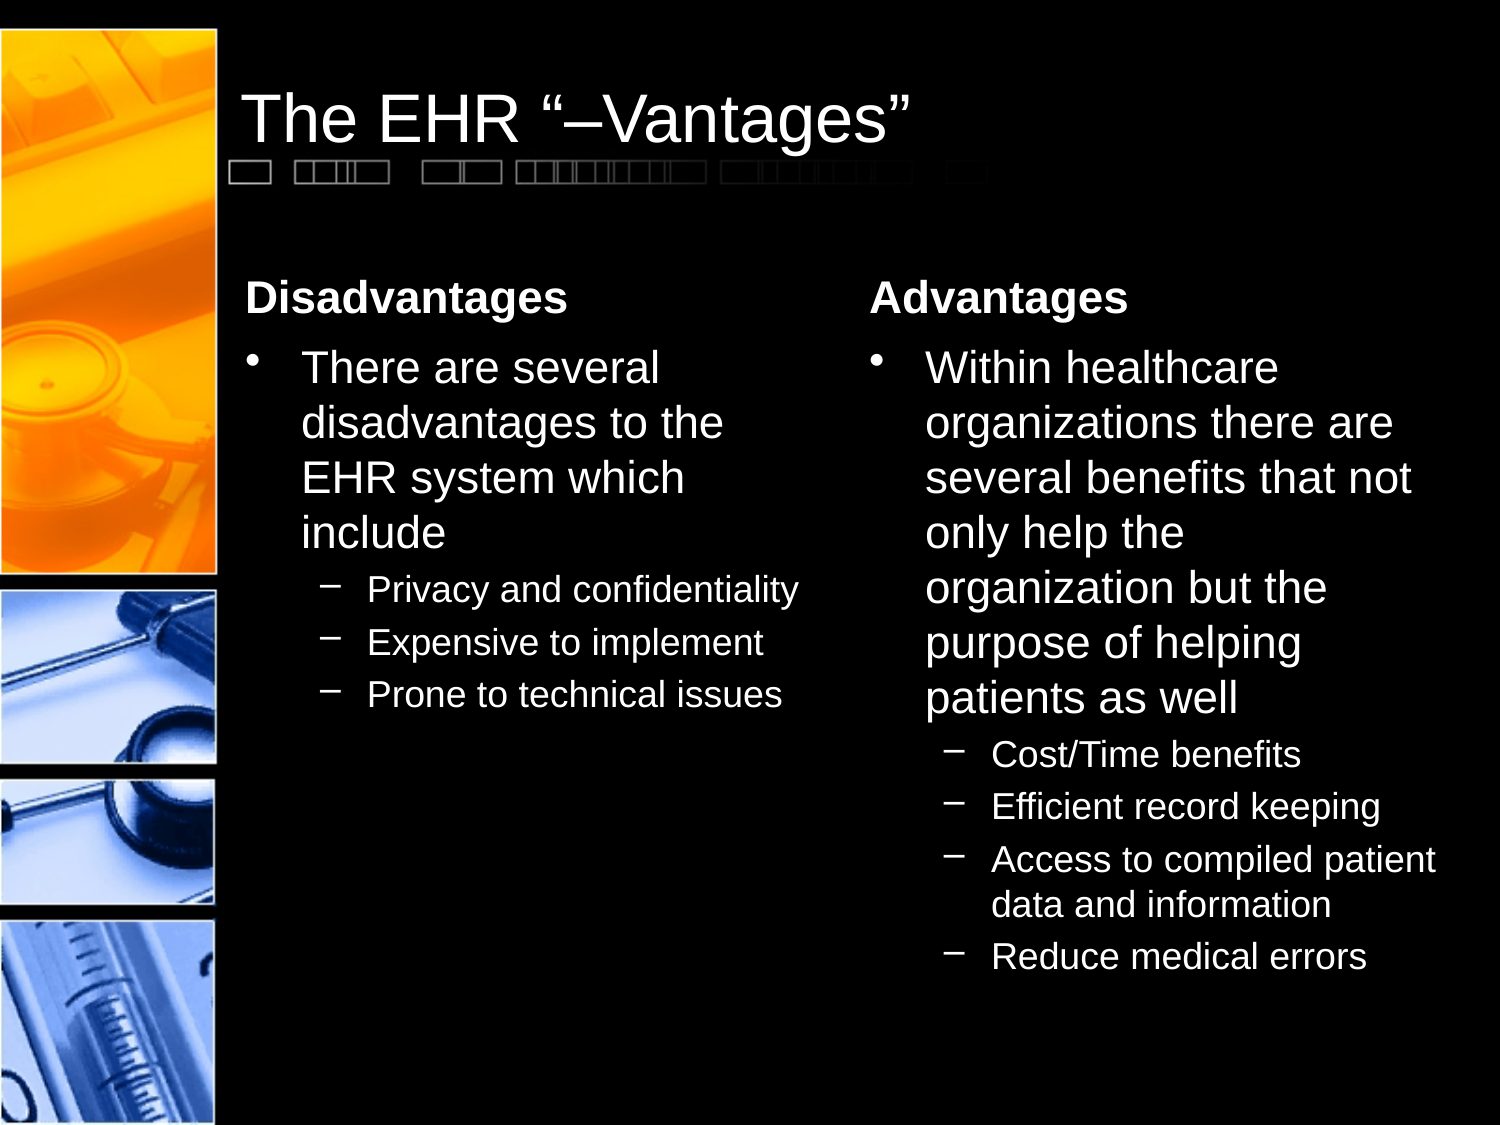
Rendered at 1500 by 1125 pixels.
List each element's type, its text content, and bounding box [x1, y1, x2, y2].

list Within healthcare organizations there are several benefits that not only help the organization but the purpose of helping patients as well Cost/Time benefits Efficient record keeping Access to compiled patient data and information Reduce medical errors [854, 330, 1462, 1025]
list Disadvantages [230, 212, 838, 330]
list There are several disadvantages to the EHR system which include Privacy and confidentiality Expensive to implement Prone to technical issues [230, 330, 838, 1025]
title The EHR “–Vantages” [225, 32, 1463, 198]
picture [0, 0, 1500, 1125]
list Advantages [854, 212, 1462, 330]
